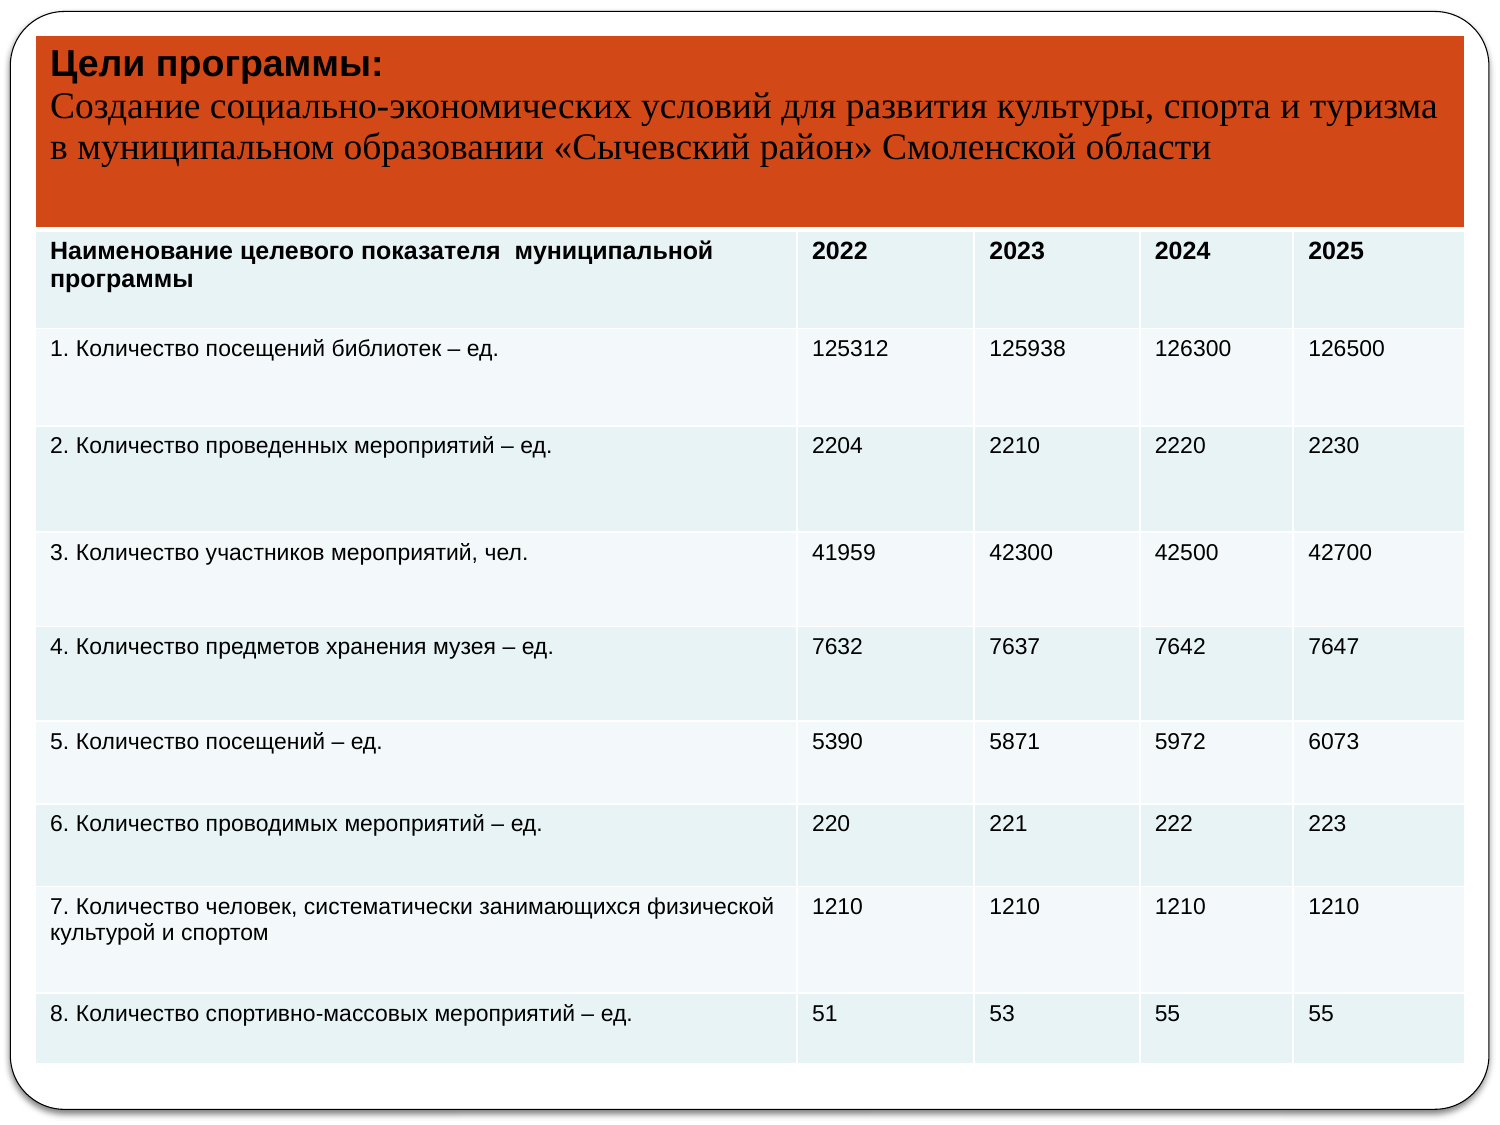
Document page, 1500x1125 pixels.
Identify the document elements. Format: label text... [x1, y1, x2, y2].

table_cell 55 [1294, 994, 1464, 1063]
table_cell 3. Количество участников мероприятий, чел. [36, 533, 796, 626]
table_cell 1210 [975, 887, 1139, 992]
table_cell 2025 [1294, 232, 1464, 328]
table_cell 223 [1294, 805, 1464, 886]
table_cell 126300 [1141, 329, 1292, 425]
table_cell 2023 [975, 232, 1139, 328]
table_cell 2220 [1141, 427, 1292, 531]
table_cell 126500 [1294, 329, 1464, 425]
table_cell Наименование целевого показателя муниципальной программы [36, 232, 796, 328]
table_cell 8. Количество спортивно-массовых мероприятий – ед. [36, 994, 796, 1063]
table_cell 42700 [1294, 533, 1464, 626]
table_cell 220 [798, 805, 973, 886]
table_header Цели программы: Создание социально-экономических условий для развития культуры, спорта и туризма в муниципальном образовании «Сычевский район» Смоленской области [36, 36, 1464, 227]
table_cell 5. Количество посещений – ед. [36, 722, 796, 803]
table_cell 42500 [1141, 533, 1292, 626]
table_cell 7642 [1141, 627, 1292, 720]
table_cell 1210 [1141, 887, 1292, 992]
table_cell 7647 [1294, 627, 1464, 720]
table_cell 7. Количество человек, систематически занимающихся физической культурой и спортом [36, 887, 796, 992]
table_cell 125938 [975, 329, 1139, 425]
table_cell 5972 [1141, 722, 1292, 803]
table_cell 55 [1141, 994, 1292, 1063]
table_cell 125312 [798, 329, 973, 425]
table_cell 2024 [1141, 232, 1292, 328]
table_cell 41959 [798, 533, 973, 626]
table_cell 5871 [975, 722, 1139, 803]
table_cell 1. Количество посещений библиотек – ед. [36, 329, 796, 425]
table_cell 2204 [798, 427, 973, 531]
table_cell 5390 [798, 722, 973, 803]
table_cell 6073 [1294, 722, 1464, 803]
table_cell 42300 [975, 533, 1139, 626]
table_cell 7637 [975, 627, 1139, 720]
table_cell 2230 [1294, 427, 1464, 531]
table_cell 4. Количество предметов хранения музея – ед. [36, 627, 796, 720]
table_cell 2210 [975, 427, 1139, 531]
table_cell 222 [1141, 805, 1292, 886]
table_cell 51 [798, 994, 973, 1063]
table_cell 1210 [1294, 887, 1464, 992]
table_cell 2. Количество проведенных мероприятий – ед. [36, 427, 796, 531]
table_cell 1210 [798, 887, 973, 992]
table_cell 6. Количество проводимых мероприятий – ед. [36, 805, 796, 886]
table_cell 221 [975, 805, 1139, 886]
table_cell 2022 [798, 232, 973, 328]
table_cell 53 [975, 994, 1139, 1063]
table_cell 7632 [798, 627, 973, 720]
